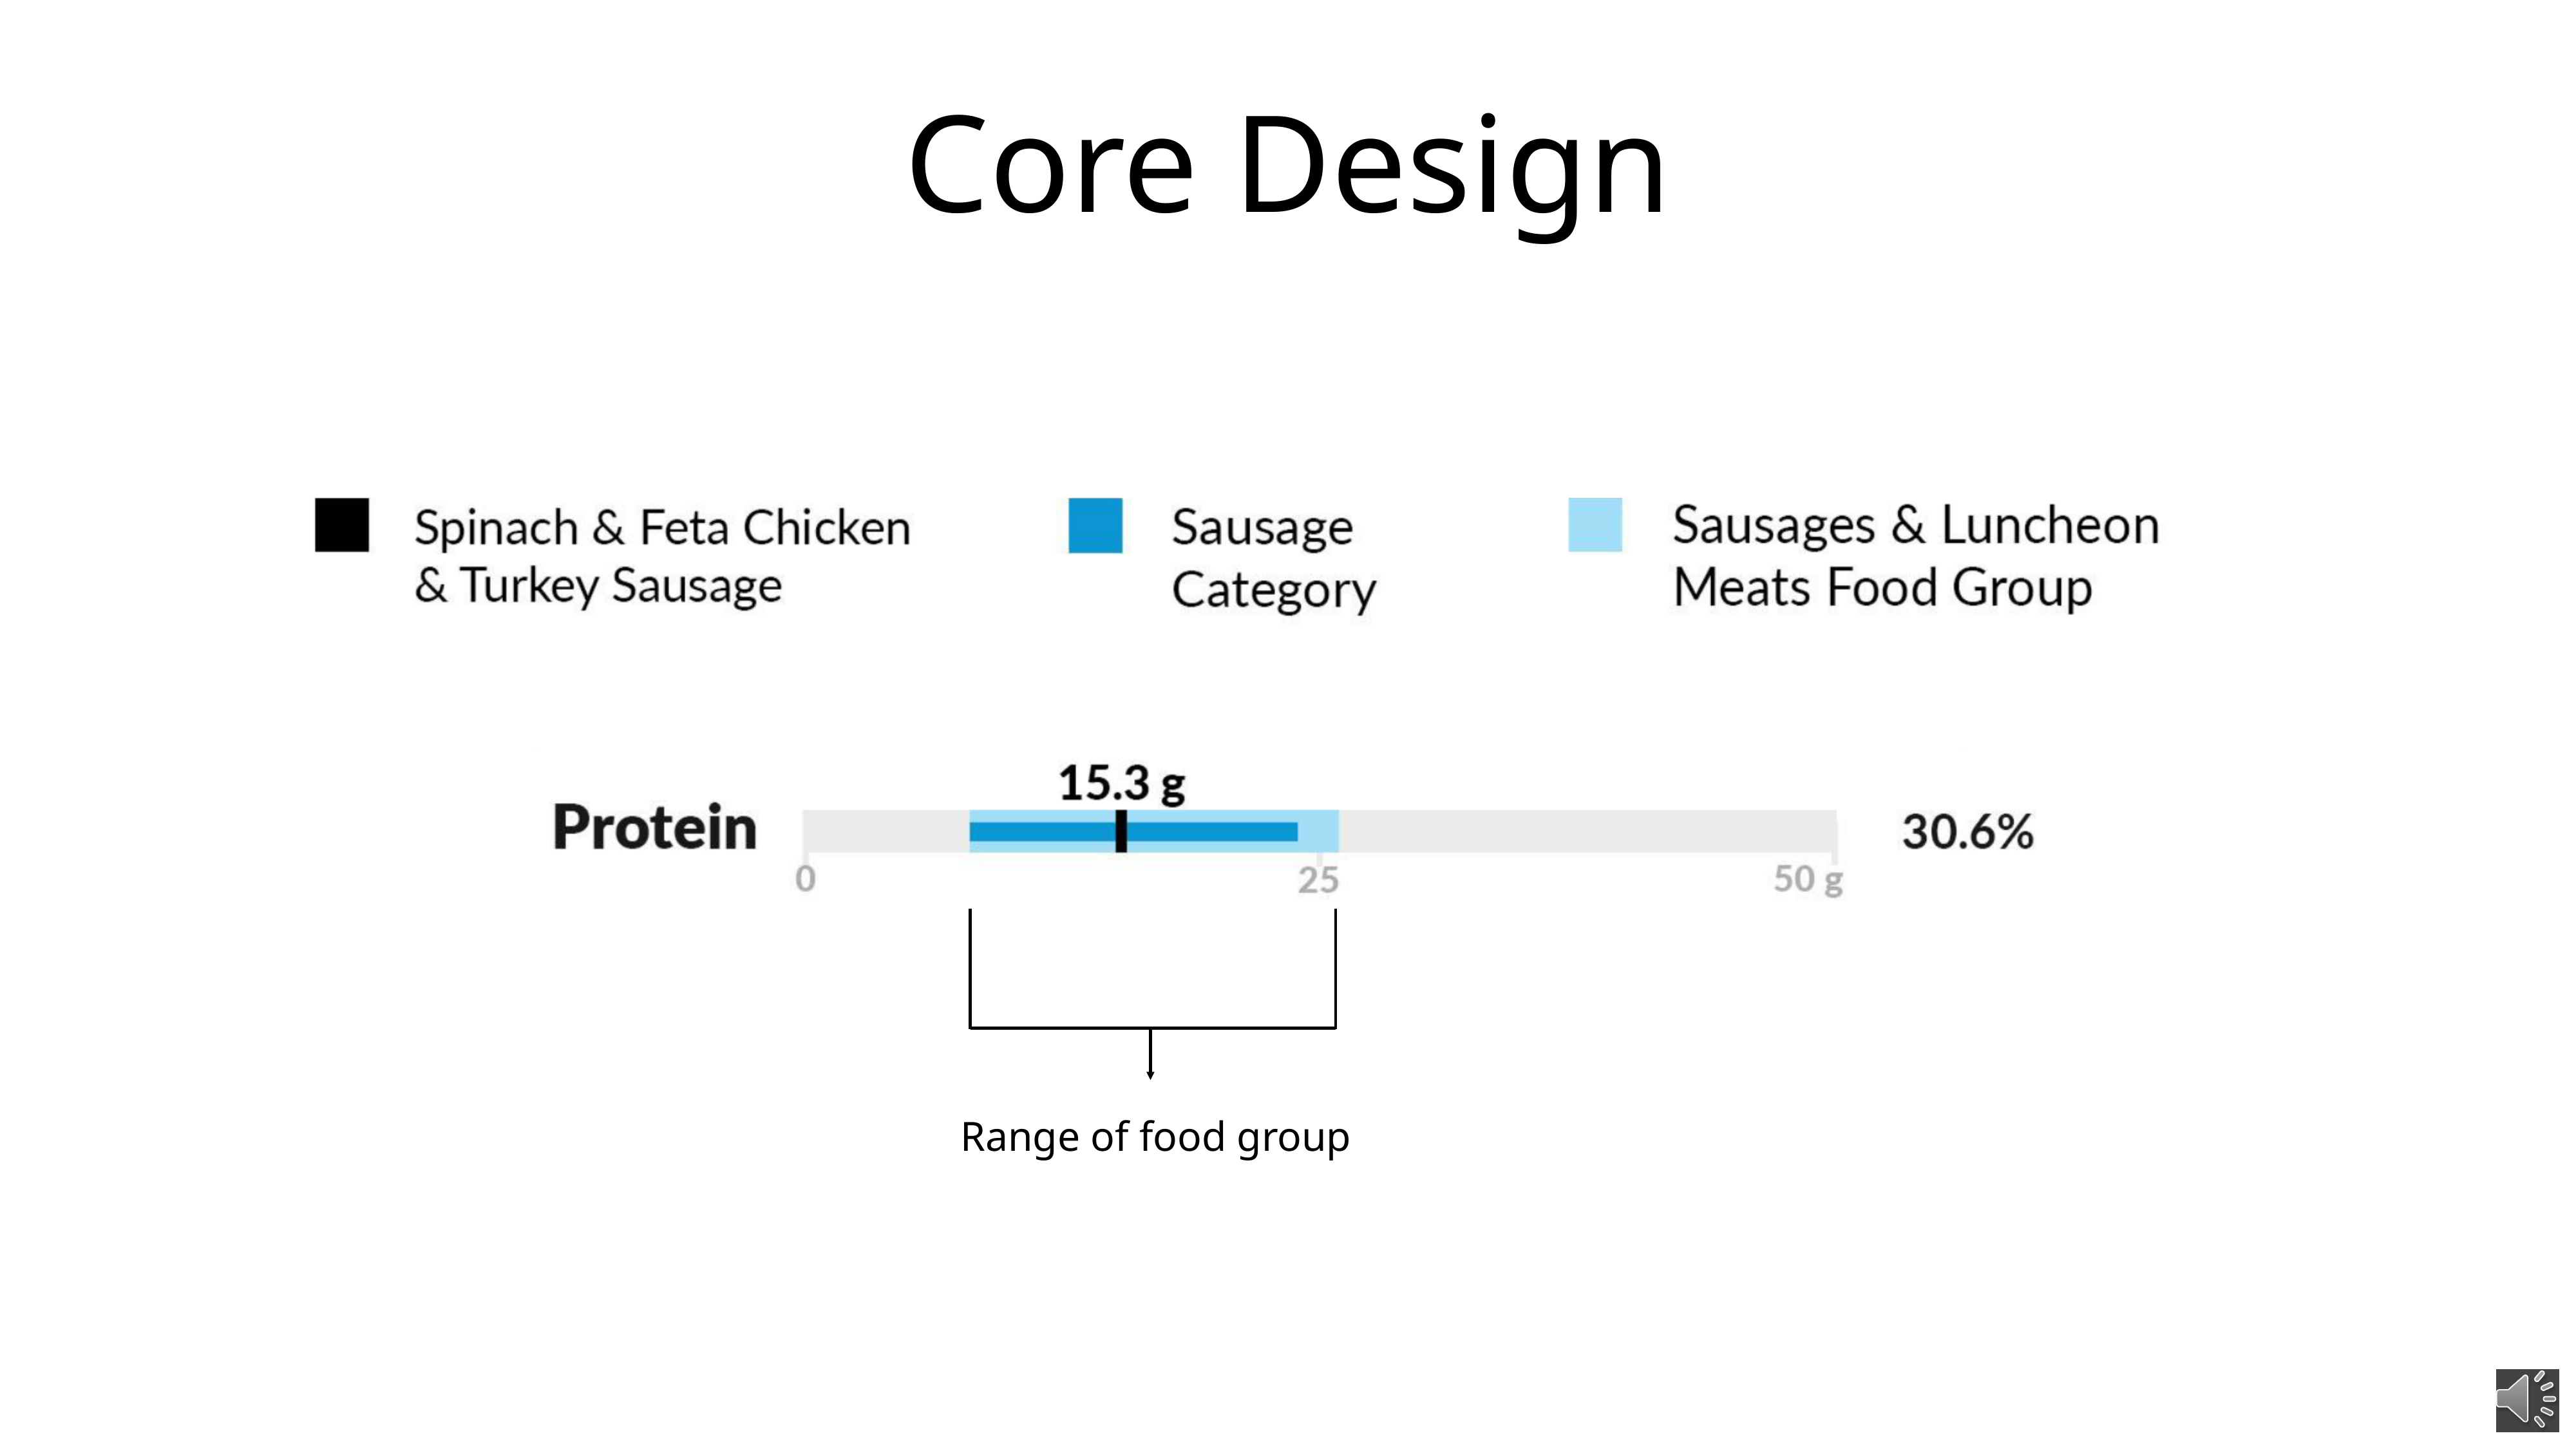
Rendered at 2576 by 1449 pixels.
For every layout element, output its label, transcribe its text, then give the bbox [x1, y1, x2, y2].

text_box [1055, 498, 1470, 634]
picture [312, 498, 978, 636]
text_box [927, 908, 1385, 1165]
title Core Design [178, 37, 2398, 279]
picture [1558, 498, 2177, 636]
picture [2495, 1368, 2561, 1434]
picture [530, 749, 2045, 908]
